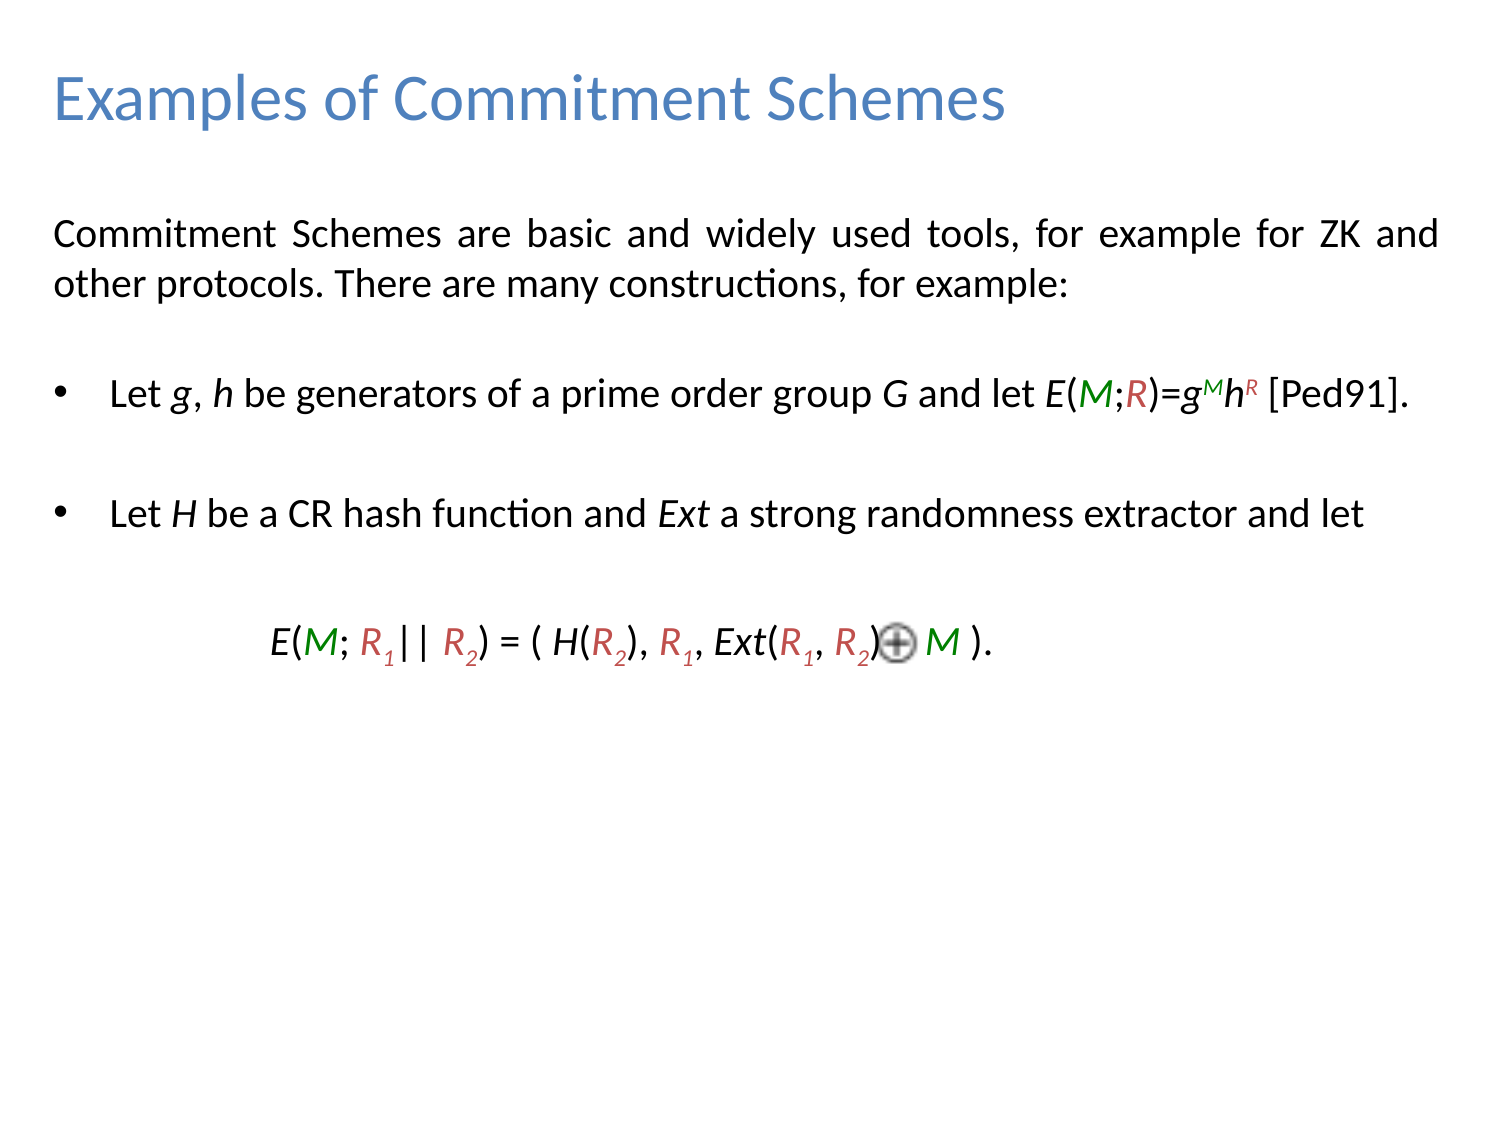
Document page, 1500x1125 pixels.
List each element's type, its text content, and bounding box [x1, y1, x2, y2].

text_box E(M; R1|| R2) = ( H(R2), R1, Ext(R1, R2) [255, 662, 897, 679]
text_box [871, 617, 922, 668]
text_box Commitment Schemes are basic and widely used tools, for example for ZK and other protocols. There are many constructions, for example: [38, 198, 1456, 358]
title Examples of Commitment Schemes [38, 0, 1093, 188]
text_box M ). [910, 606, 1009, 672]
text_box Let H be a CR hash function and Ext a strong randomness extractor and let [38, 478, 1456, 662]
text_box Let g, h be generators of a prime order group G and let E(M;R)=gMhR [Ped91]. [38, 358, 1456, 436]
